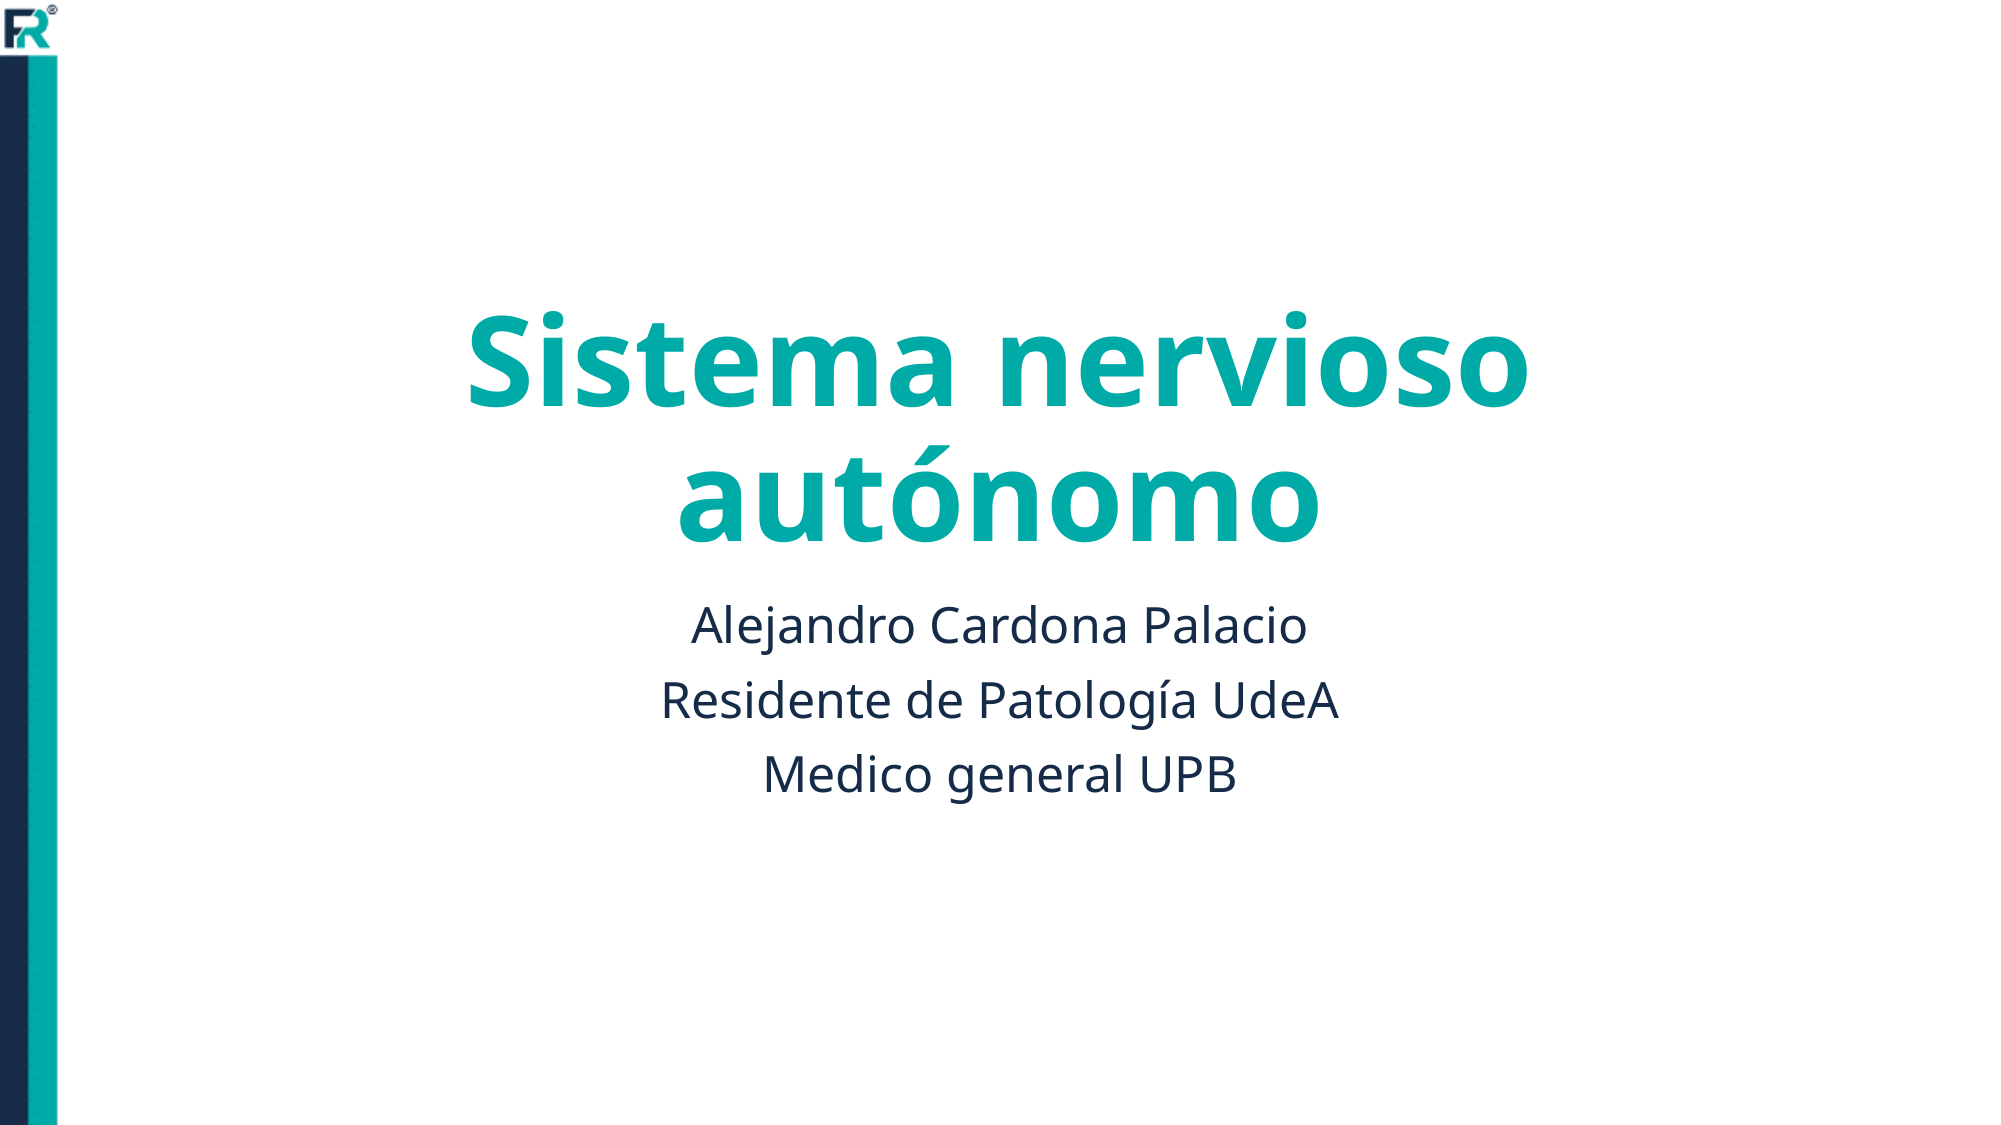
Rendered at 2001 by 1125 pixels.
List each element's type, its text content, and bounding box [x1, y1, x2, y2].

subtitle Alejandro Cardona Palacio Residente de Patología UdeA Medico general UPB [456, 592, 1544, 865]
picture [0, 0, 2001, 1125]
title Sistema nervioso autónomo [249, 184, 1750, 576]
